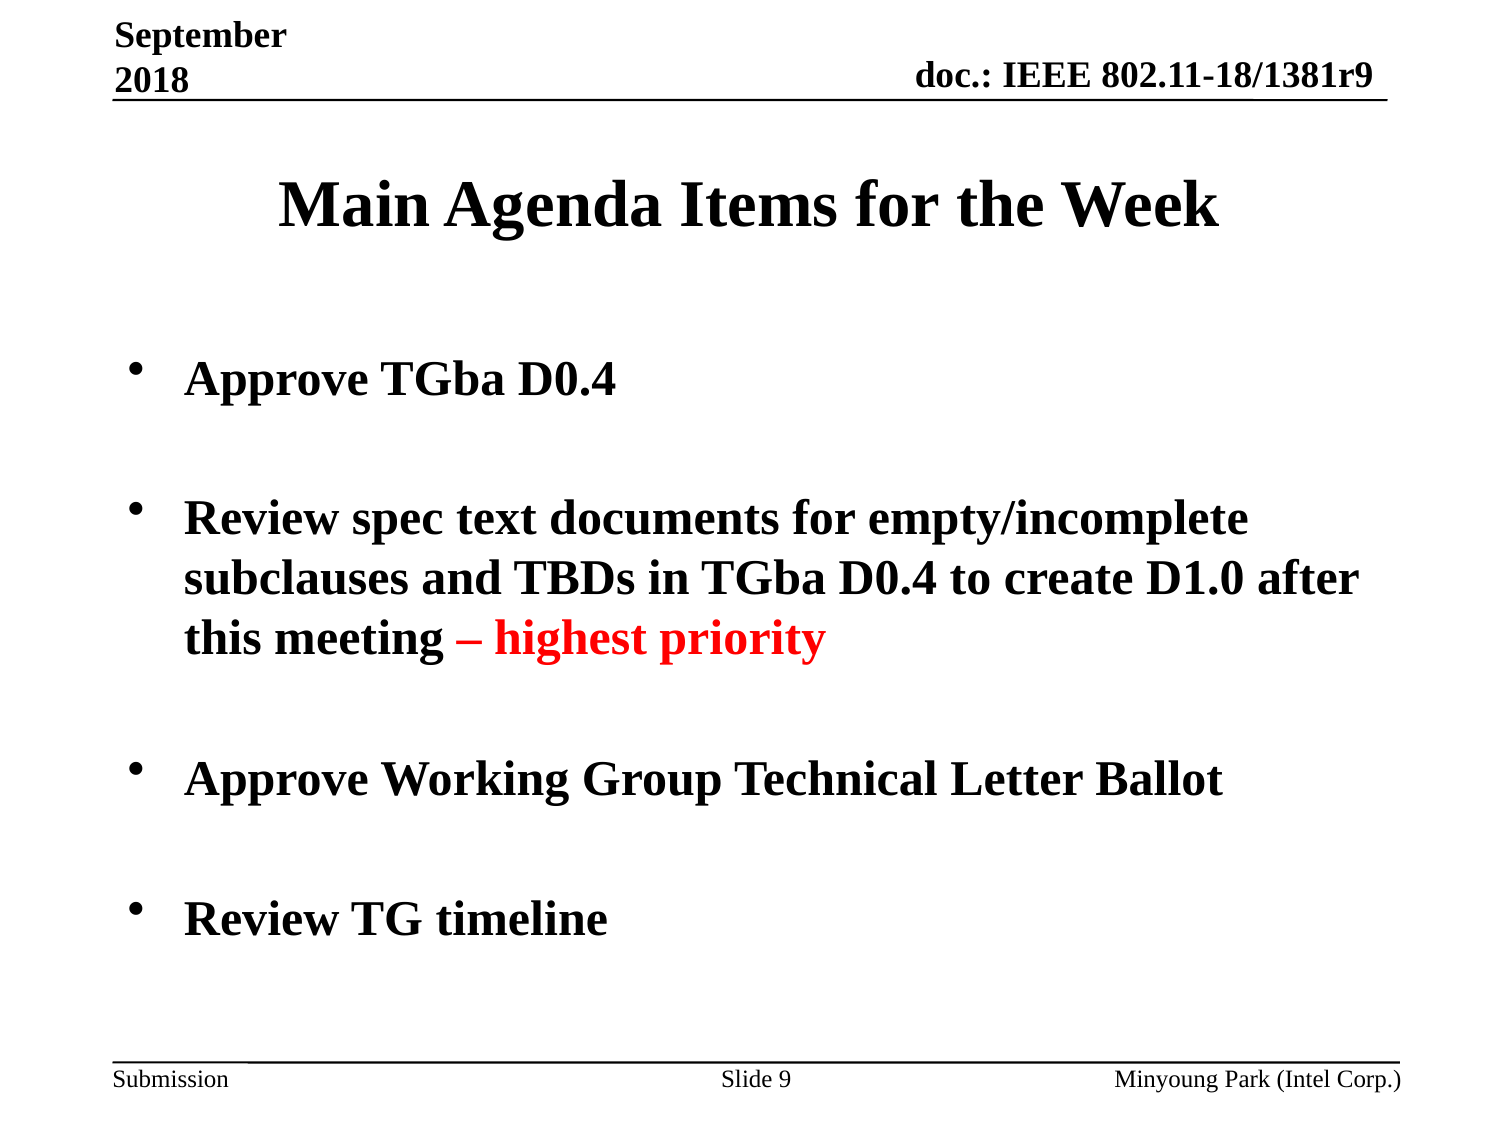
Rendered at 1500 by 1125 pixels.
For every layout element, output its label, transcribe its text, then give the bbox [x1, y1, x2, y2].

title Main Agenda Items for the Week [112, 112, 1388, 288]
list Approve TGba D0.4 Review spec text documents for empty/incomplete subclauses and TBDs in TGba D0.4 to create D1.0 after this meeting – highest priority Approve Working Group Technical Letter Ballot Review TG timeline [112, 337, 1450, 1050]
footer Minyoung Park (Intel Corp.) [949, 1061, 1402, 1093]
slide_number Slide 9 [712, 1061, 800, 1093]
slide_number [114, 54, 335, 101]
